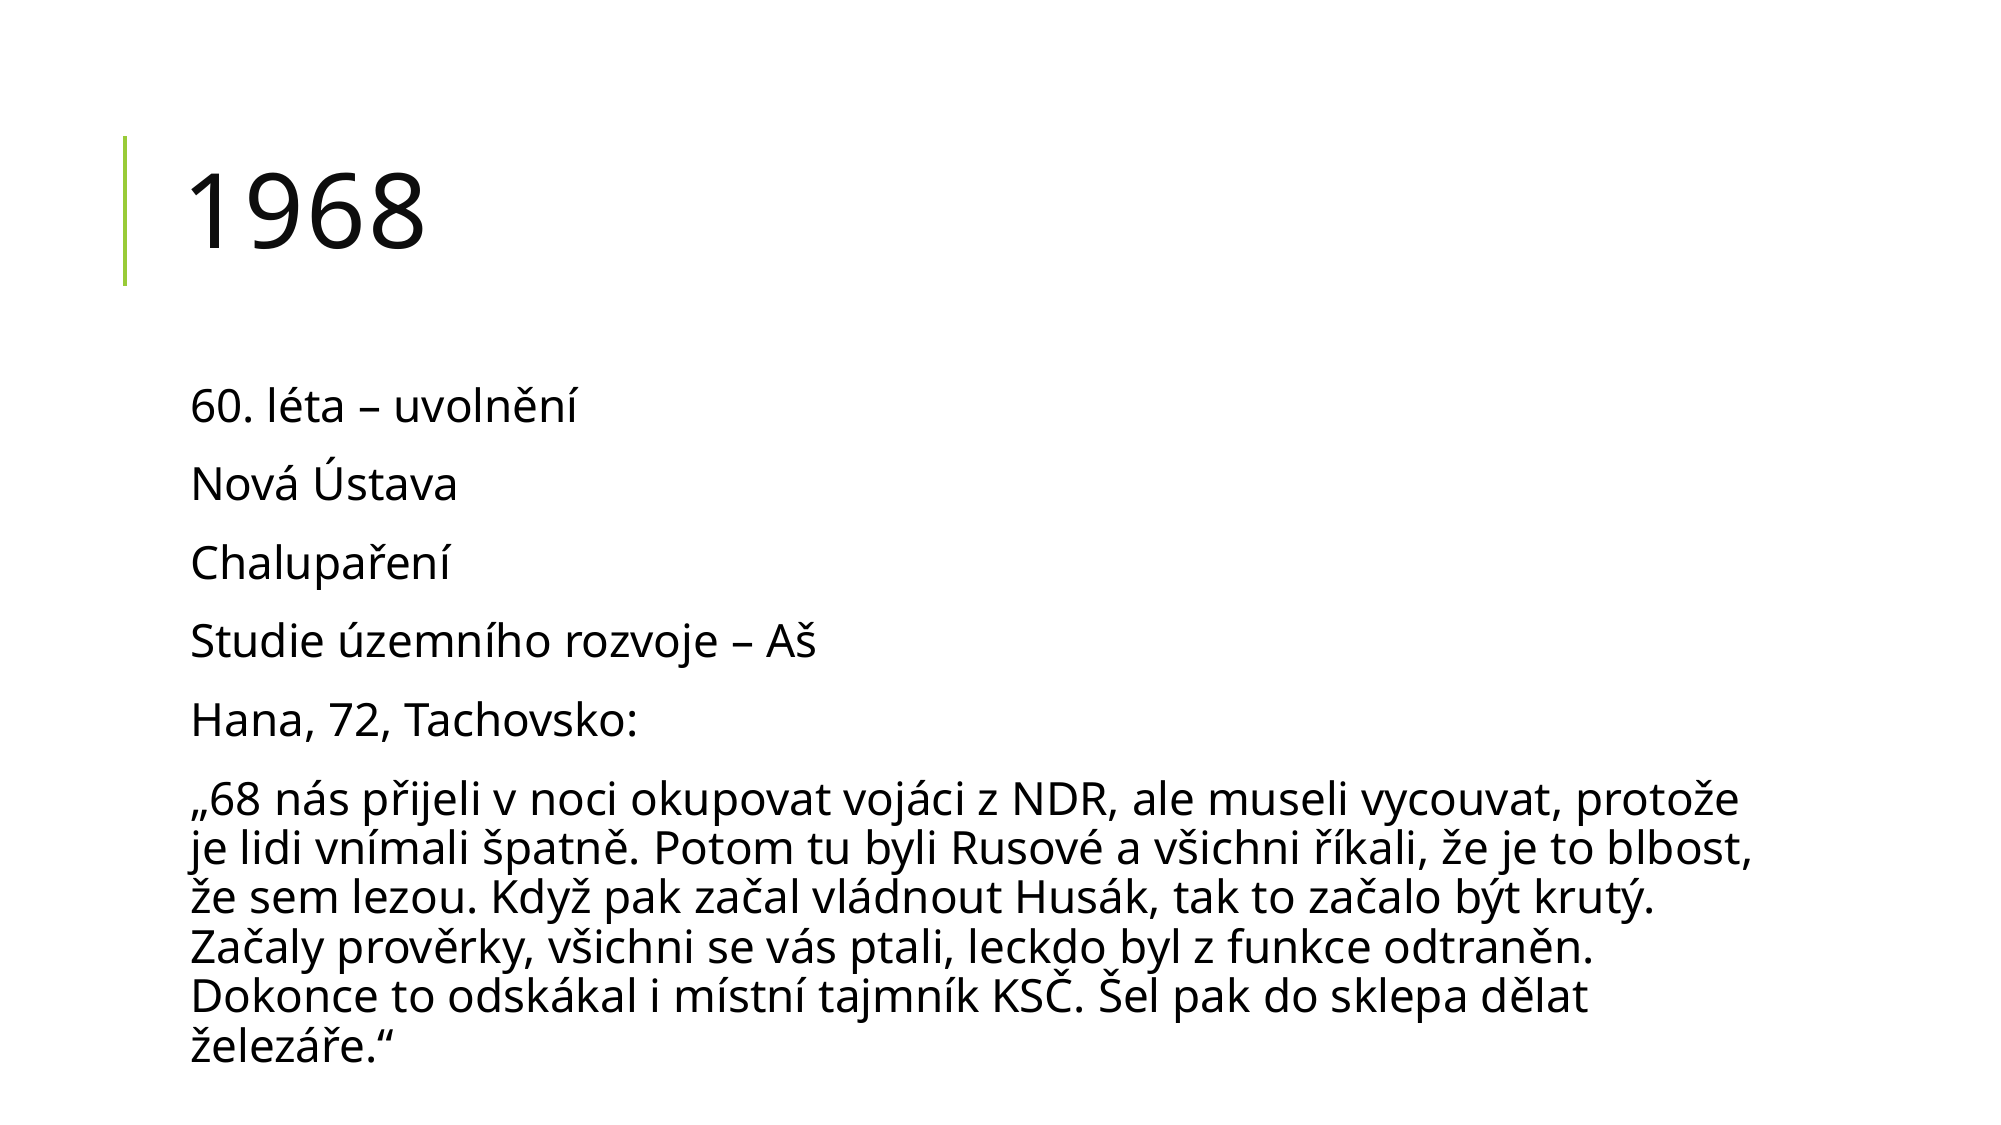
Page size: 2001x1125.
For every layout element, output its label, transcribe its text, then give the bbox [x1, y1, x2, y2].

title 1968 [168, 96, 1763, 342]
list 60. léta – uvolnění Nová Ústava Chalupaření Studie územního rozvoje – Aš Hana, 72, Tachovsko: „68 nás přijeli v noci okupovat vojáci z NDR, ale museli vycouvat, protože je lidi vnímali špatně. Potom tu byli Rusové a všichni říkali, že je to blbost, že sem lezou. Když pak začal vládnout Husák, tak to začalo být krutý. Začaly prověrky, všichni se vás ptali, leckdo byl z funkce odtraněn. Dokonce to odskákal i místní tajmník KSČ. Šel pak do sklepa dělat železáře.“ [168, 375, 1763, 1035]
